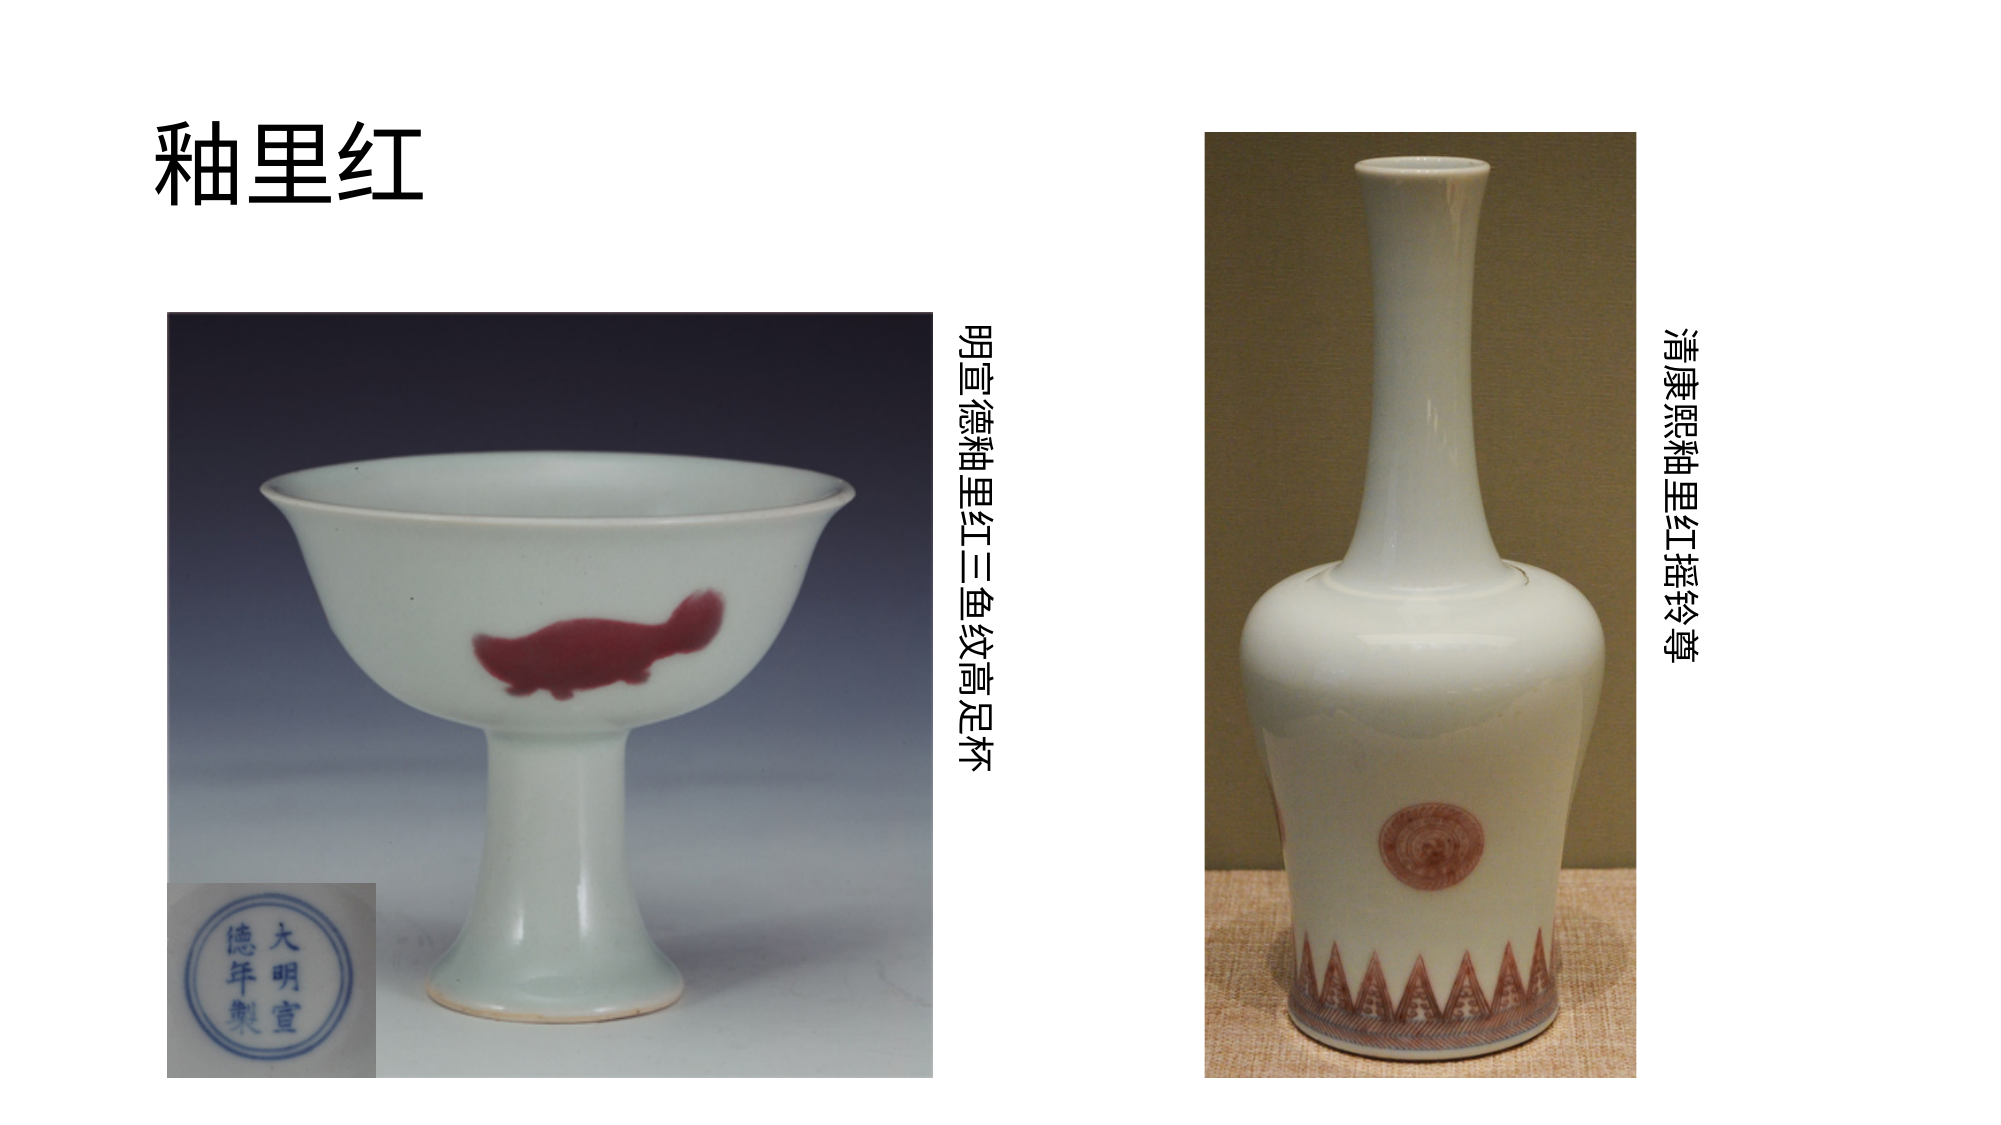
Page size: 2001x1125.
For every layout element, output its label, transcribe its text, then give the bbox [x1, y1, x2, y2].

text_box 明宣德釉里红三鱼纹高足杯 [932, 308, 1008, 803]
picture [1204, 132, 1637, 1078]
picture [167, 312, 933, 1078]
title 釉里红 [137, 59, 1863, 278]
text_box 清康熙釉里红摇铃尊 [1637, 312, 1713, 688]
